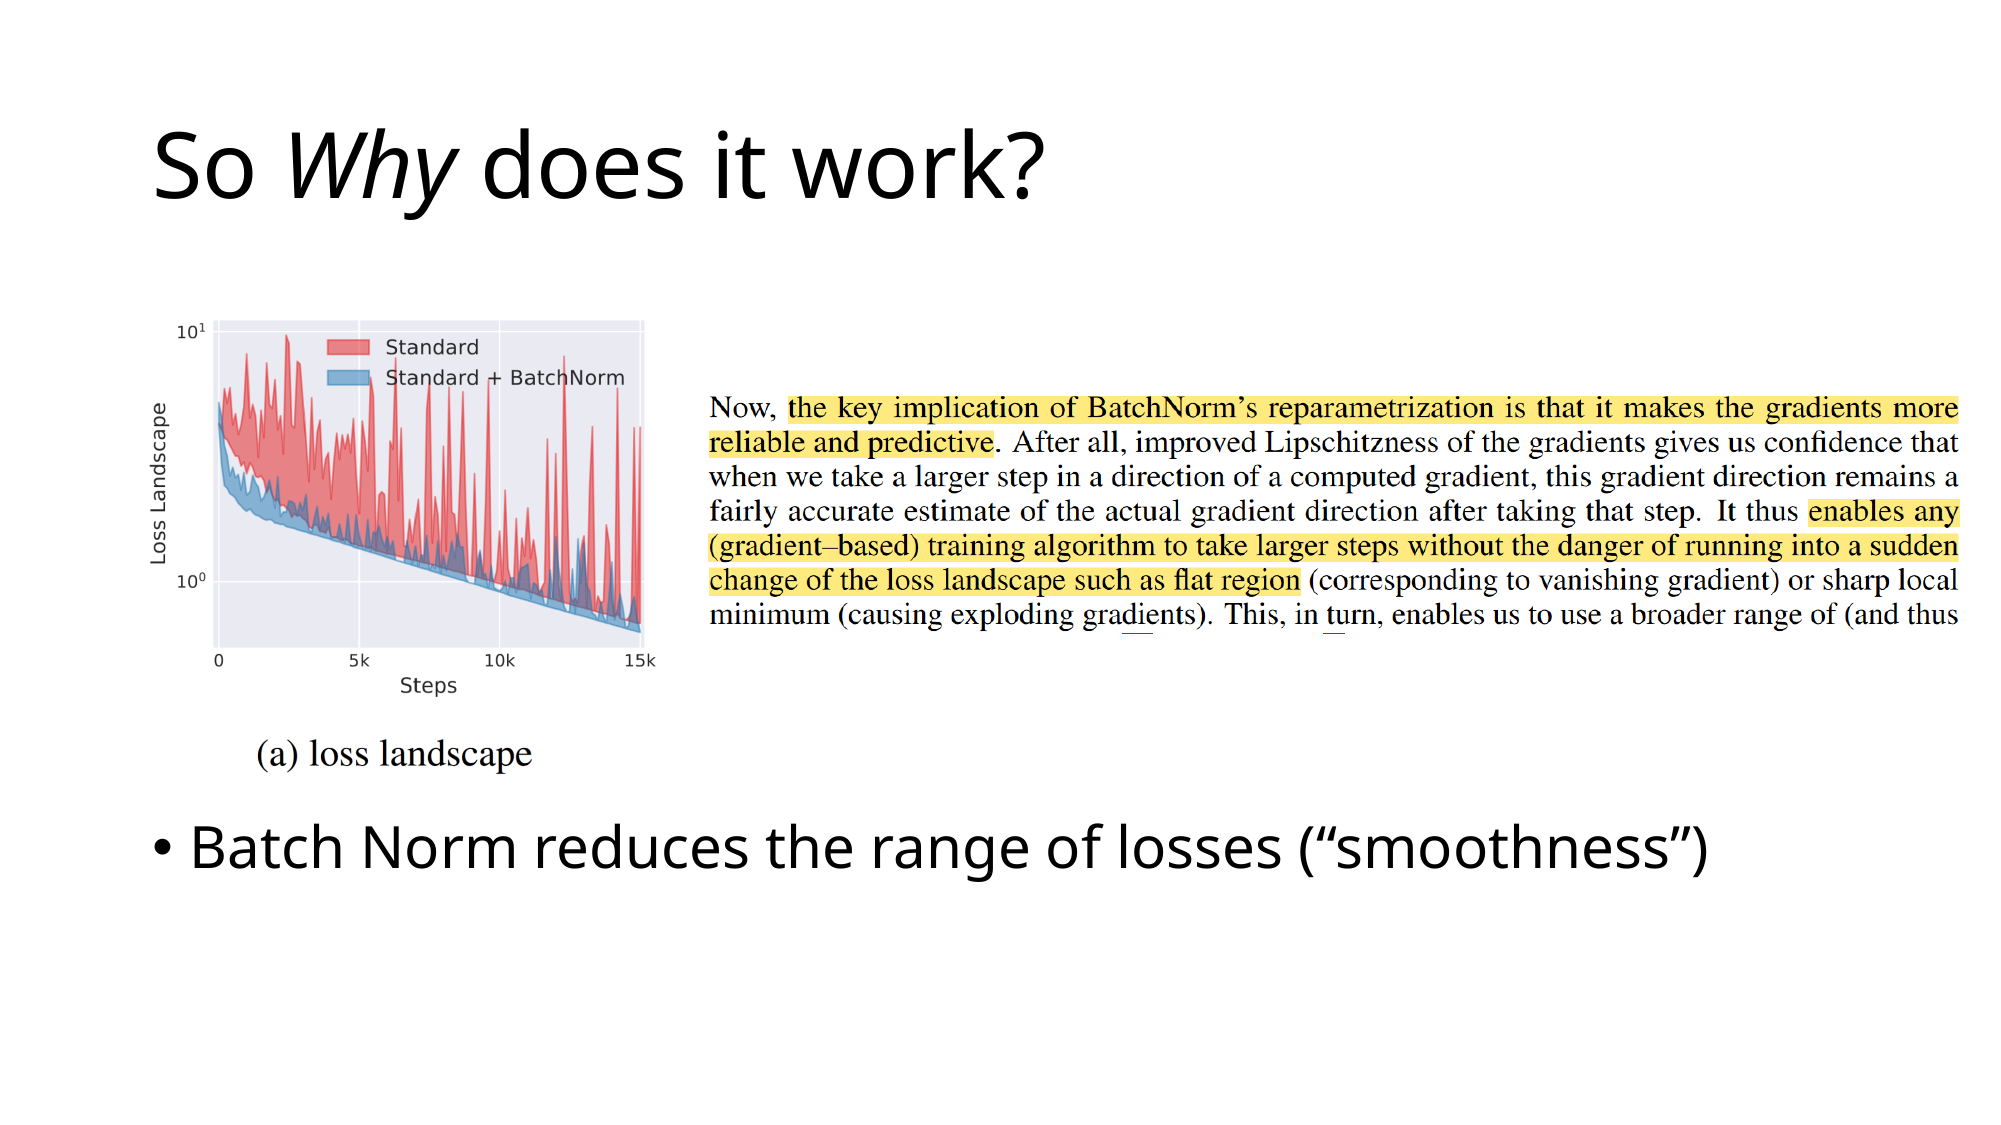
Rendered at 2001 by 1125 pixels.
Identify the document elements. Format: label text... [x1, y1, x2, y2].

picture [136, 308, 676, 785]
list Batch Norm reduces the range of losses (“smoothness”) [137, 810, 1863, 1014]
title So Why does it work? [137, 59, 1863, 278]
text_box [676, 220, 2000, 811]
